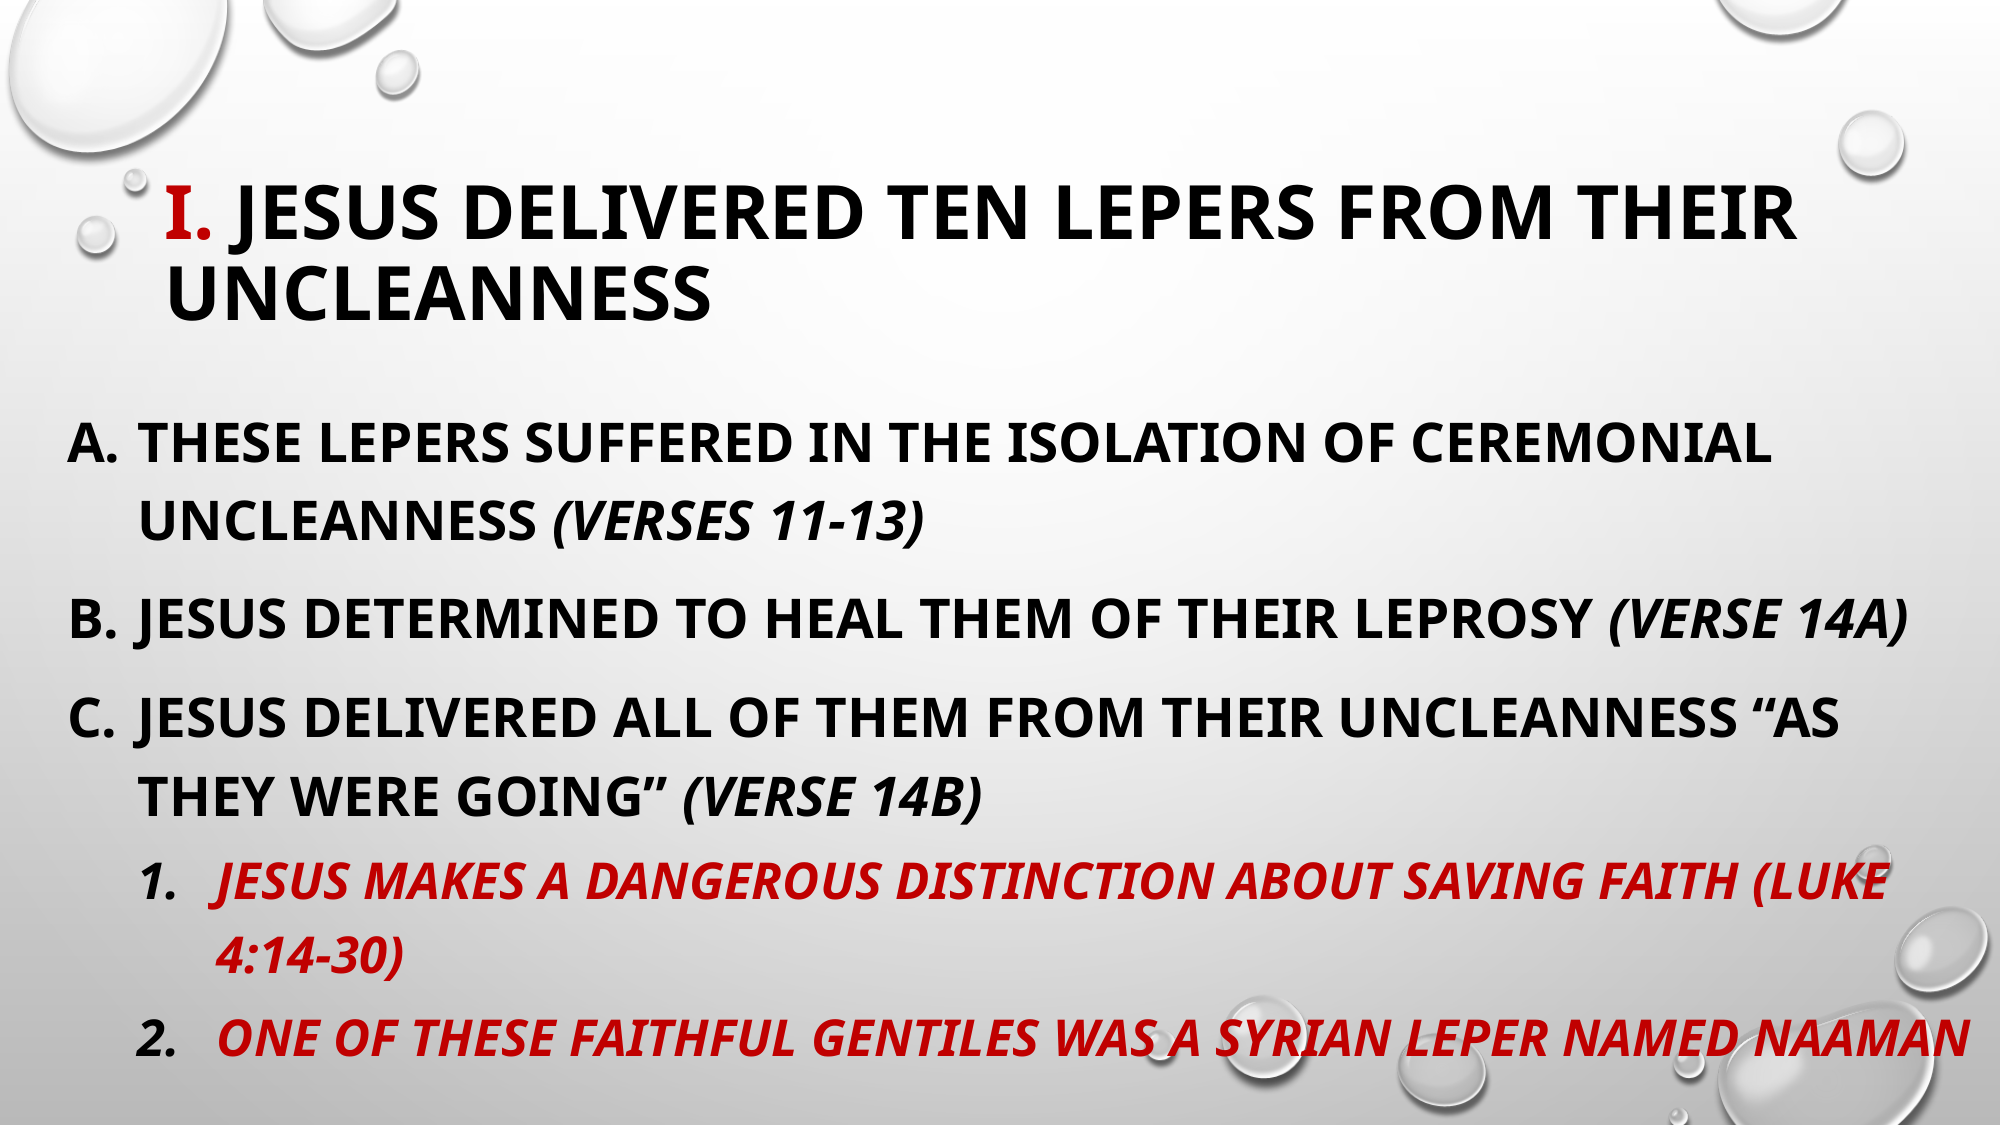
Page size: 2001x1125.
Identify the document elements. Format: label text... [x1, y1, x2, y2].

list These lepers suffered in the isolation of ceremonial uncleanness (verses 11-13) Jesus determined to heal them of their leprosy (verse 14a) Jesus delivered all of them from their uncleanness “as they were going” (verse 14b) Jesus makes a dangerous distinction about saving faith (Luke 4:14-30) One of these faithful gentiles was a Syrian leper named Naaman [52, 386, 2000, 1089]
picture [0, 0, 2000, 1125]
title I. Jesus delivered ten lepers from their uncleanness [149, 124, 2000, 386]
